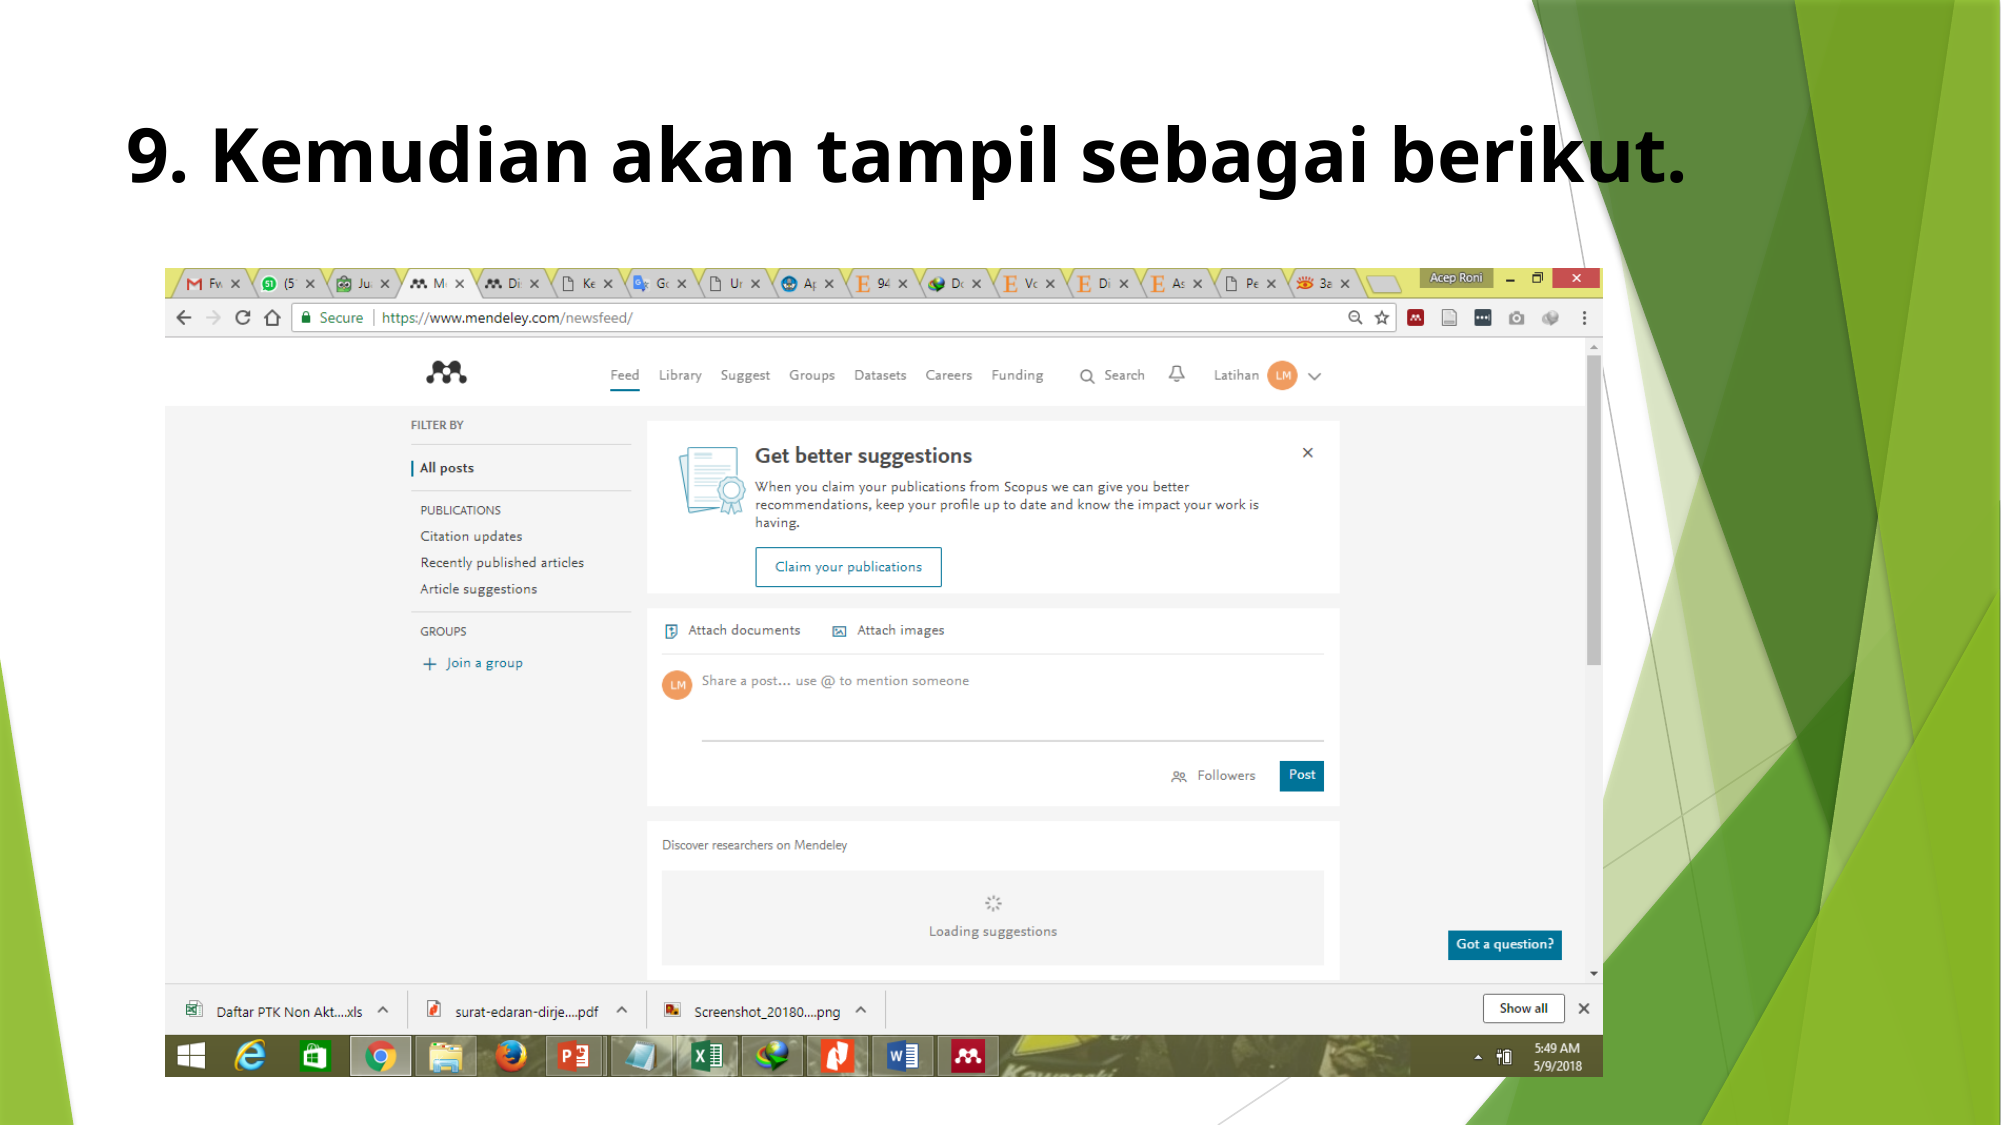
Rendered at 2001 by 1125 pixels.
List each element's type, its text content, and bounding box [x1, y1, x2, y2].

picture [164, 268, 1604, 1078]
title 9. Kemudian akan tampil sebagai berikut. [111, 99, 1769, 317]
